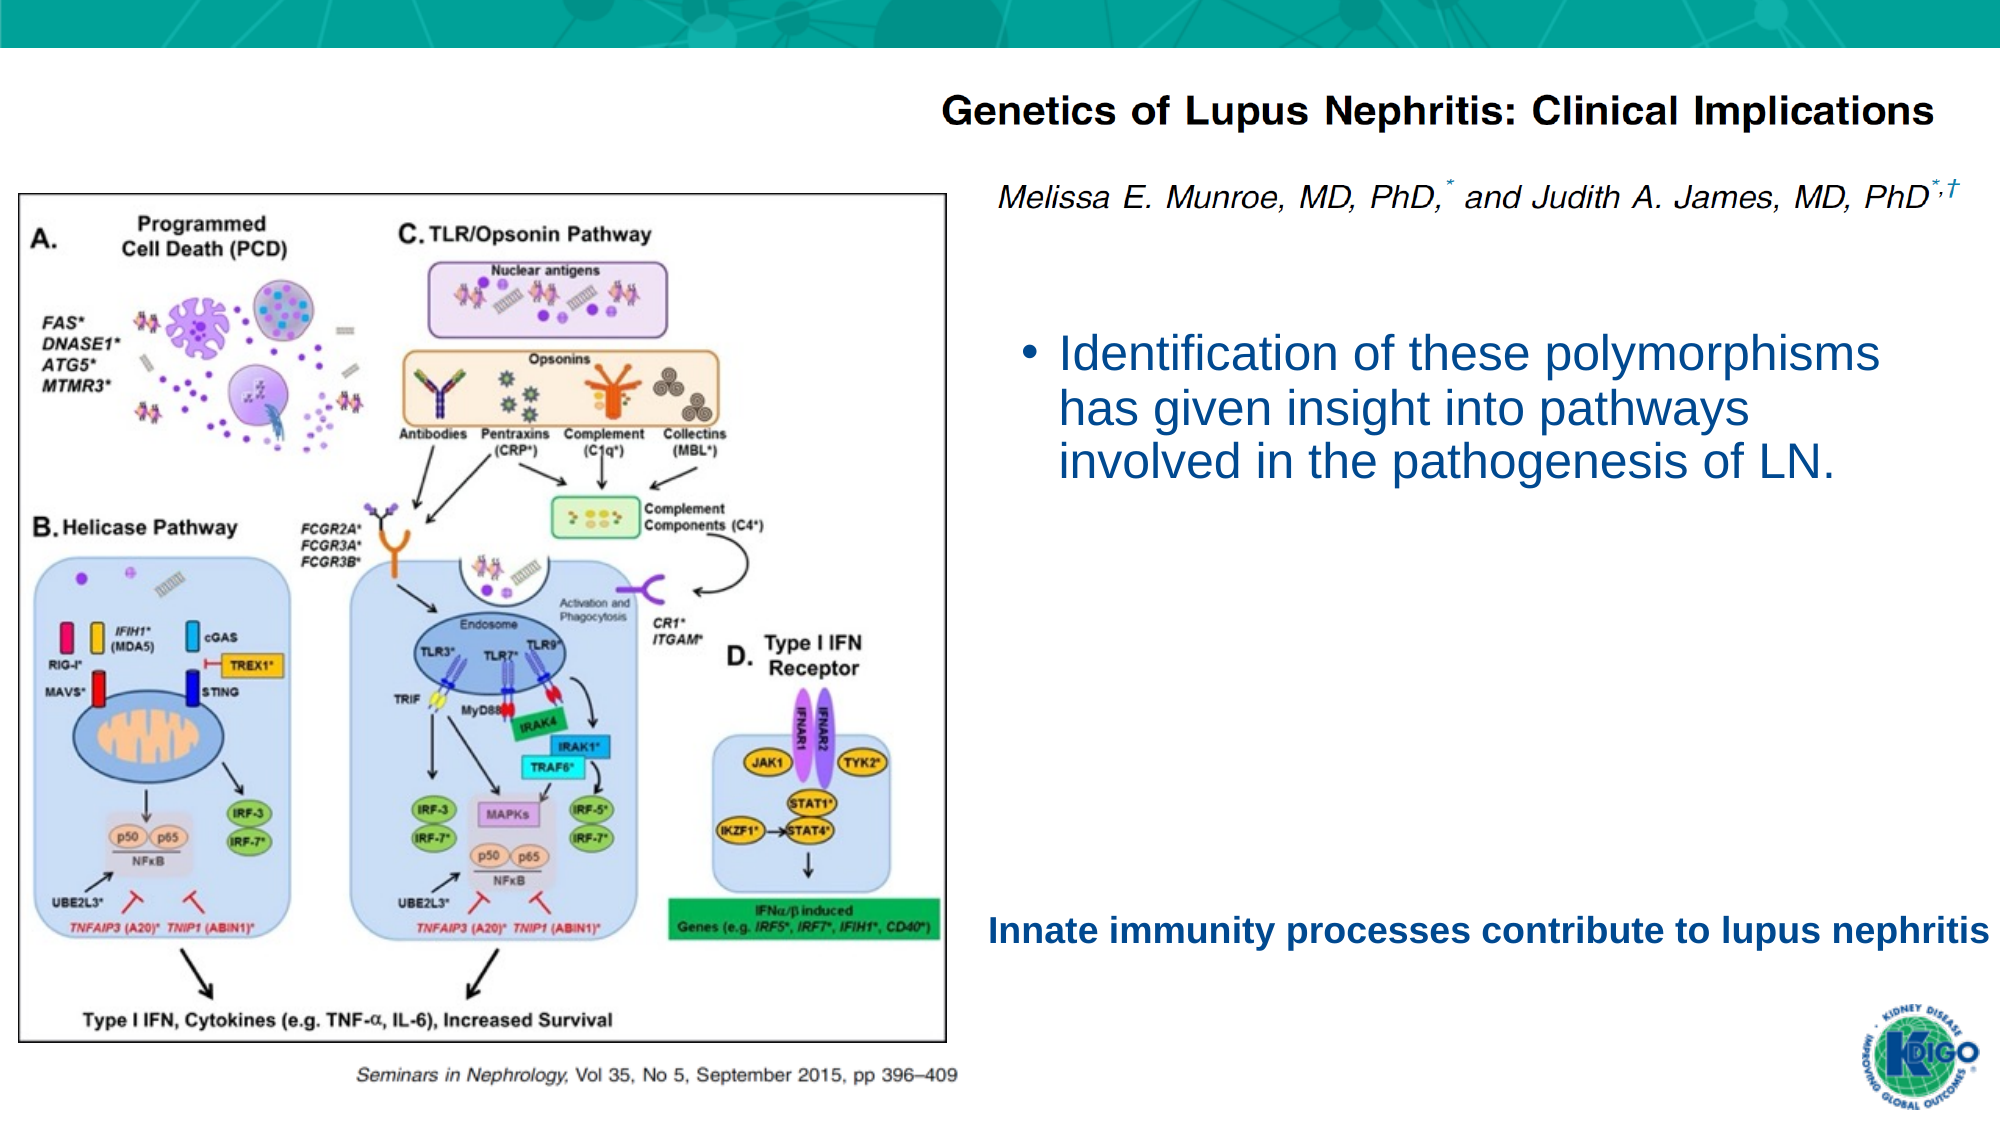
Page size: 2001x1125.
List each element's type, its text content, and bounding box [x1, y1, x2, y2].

picture [18, 79, 1992, 1043]
picture [354, 1061, 964, 1090]
text_box Innate immunity processes contribute to lupus nephritis [973, 898, 2000, 959]
picture [1862, 1004, 1980, 1110]
picture [0, 0, 2000, 48]
list Identiﬁcation of these polymorphisms has given insight into pathways involved in the pathogenesis of LN. [1006, 320, 1904, 515]
